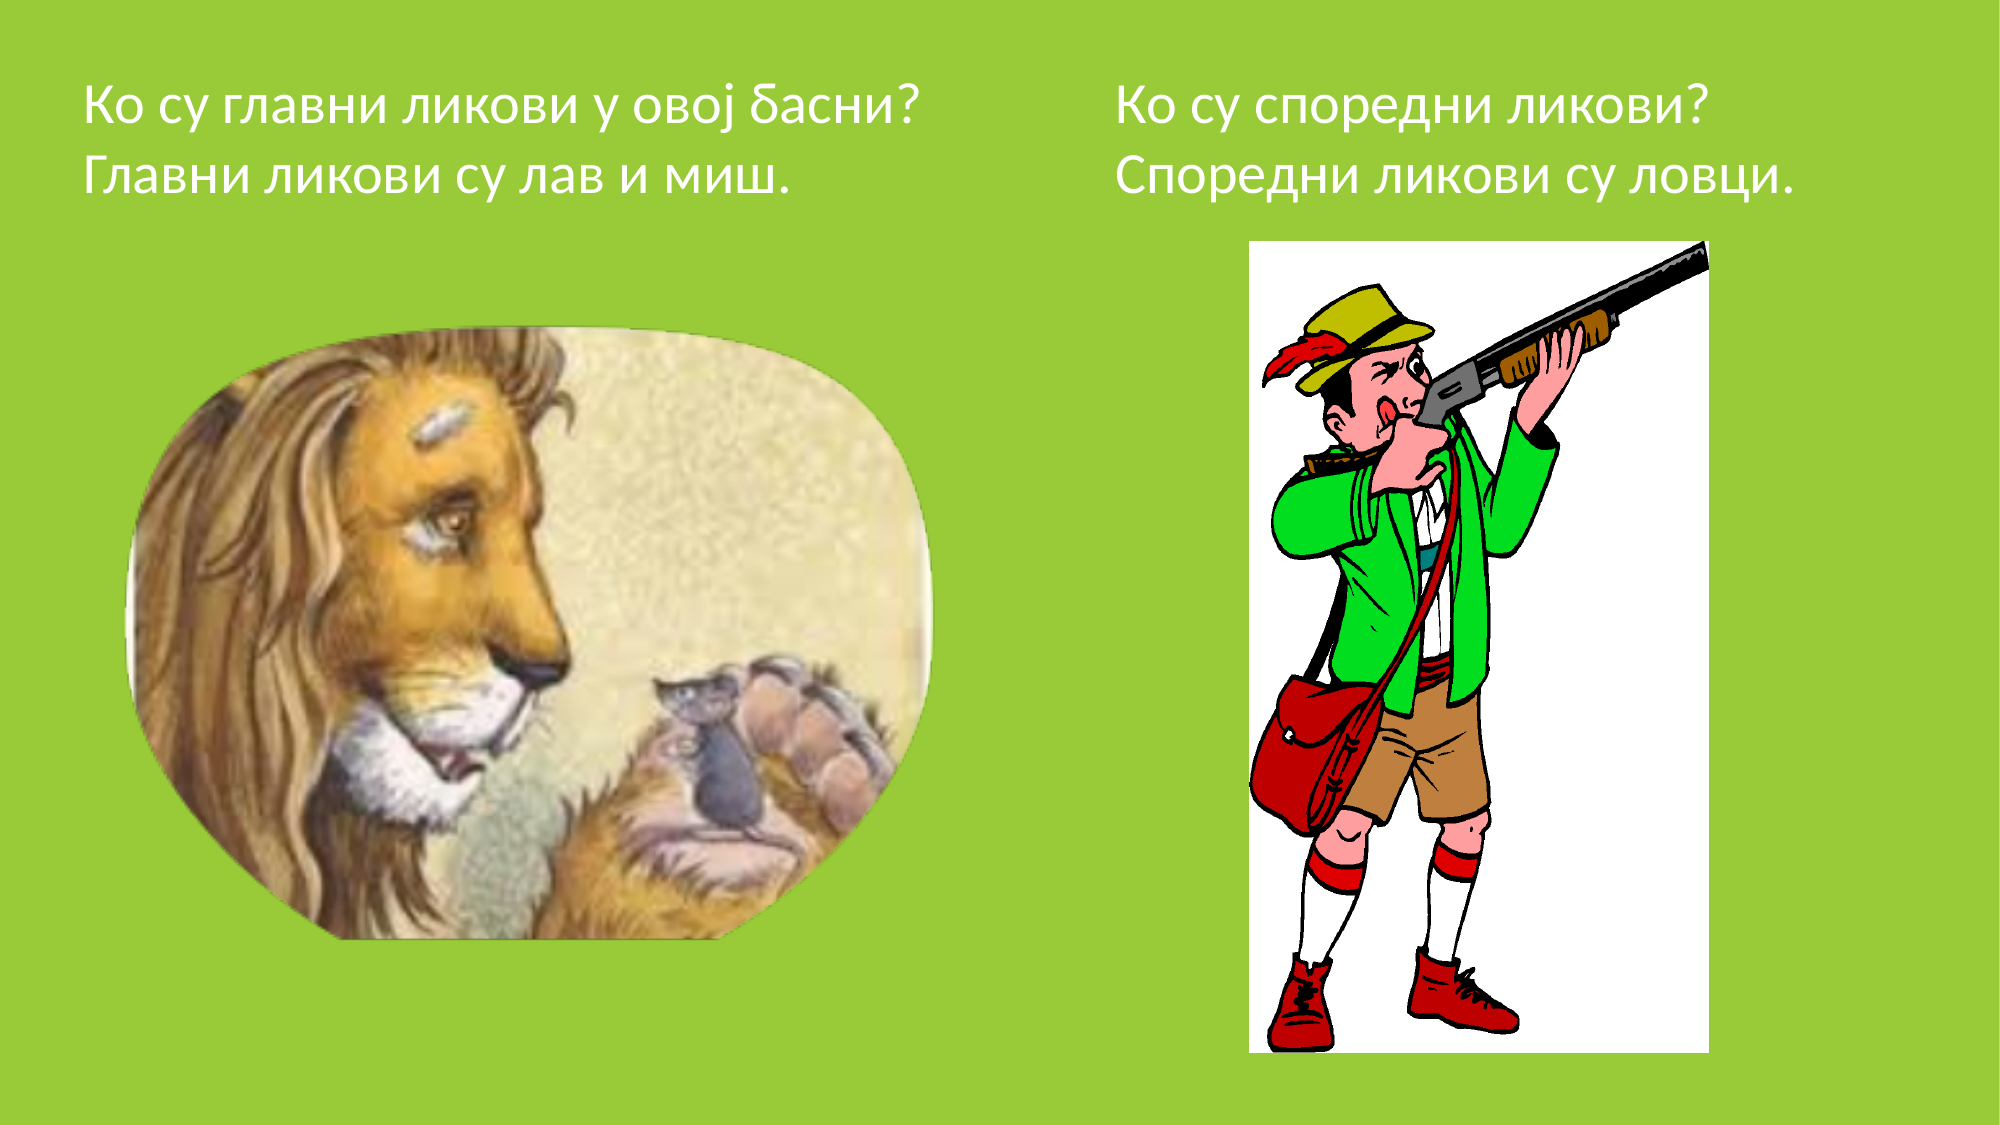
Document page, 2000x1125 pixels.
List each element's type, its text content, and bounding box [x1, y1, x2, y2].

text_box Ко су споредни ликови? Споредни ликови су ловци. [1100, 57, 2000, 213]
picture [1248, 241, 1710, 1053]
picture [111, 322, 951, 1002]
text_box Ко су главни ликови у овој басни? Главни ликови су лав и миш. [69, 57, 993, 423]
